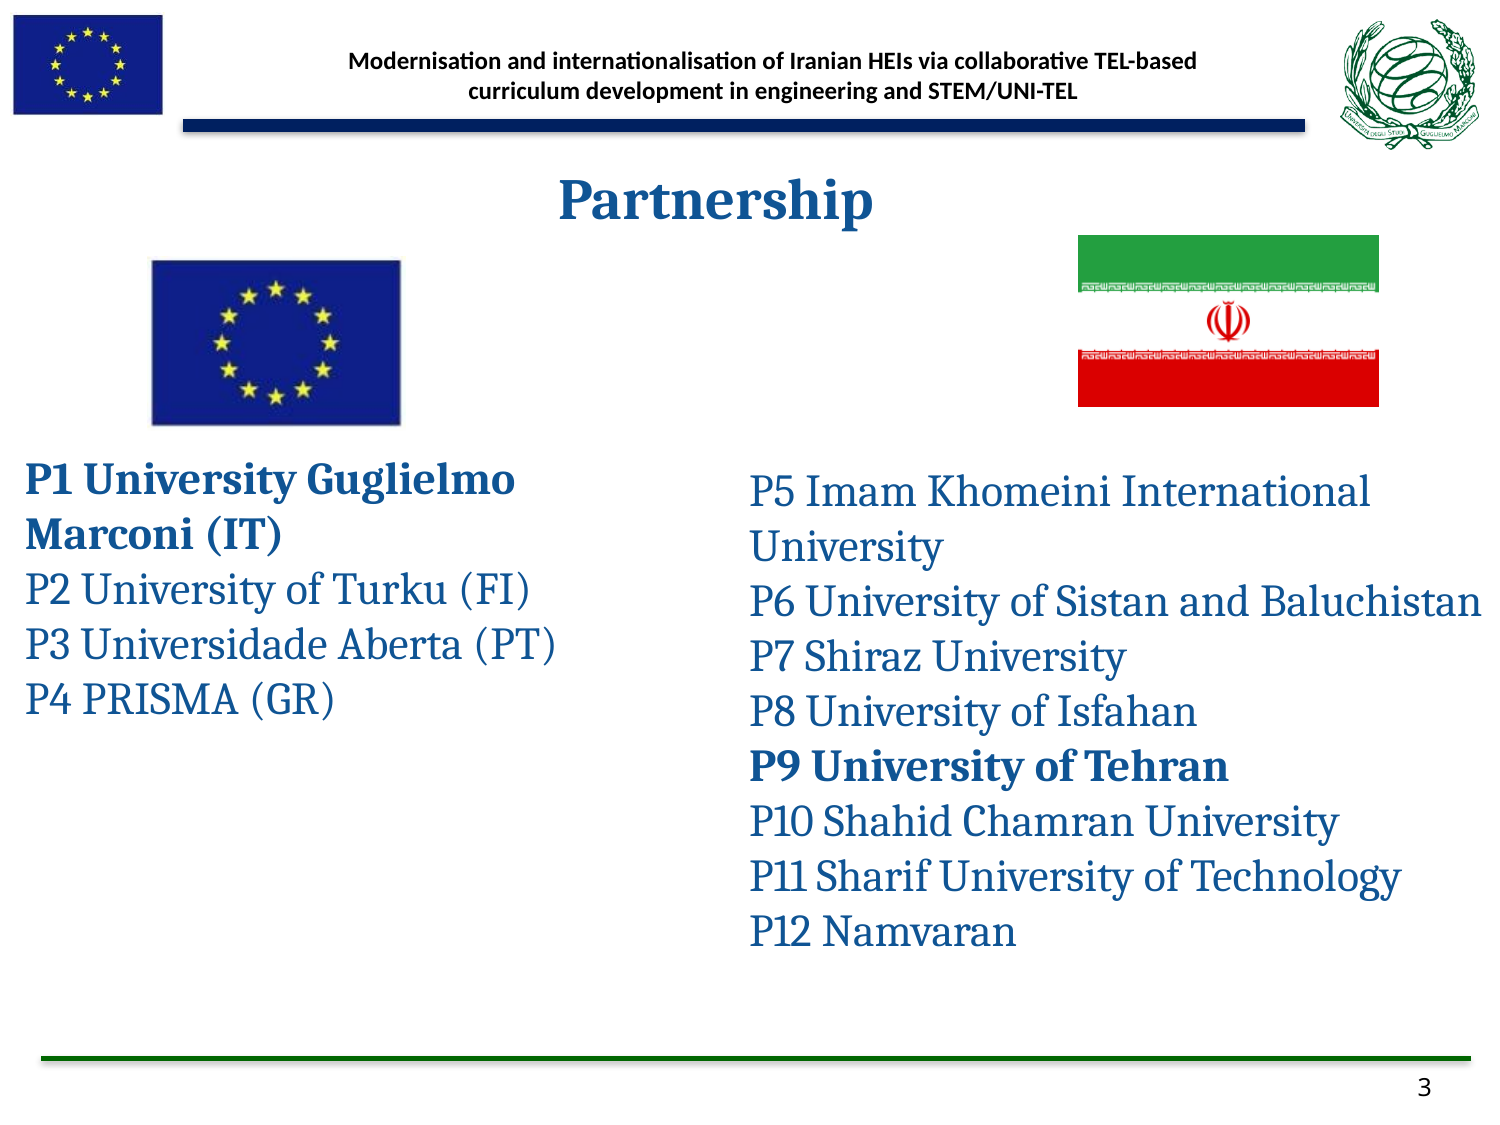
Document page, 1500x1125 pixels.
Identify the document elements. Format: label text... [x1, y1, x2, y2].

list Partnership [36, 153, 1386, 257]
picture [147, 256, 406, 431]
text_box P5 Imam Khomeini International University P6 University of Sistan and Baluchistan P7 Shiraz University P8 University of Isfahan P9 University of Tehran P10 Shahid Chamran University P11 Sharif University of Technology P12 Namvaran [734, 453, 1500, 963]
text_box ‘In an unceasing search for innovating higher education’ [168, 681, 734, 776]
picture [10, 12, 165, 117]
slide_number 3 [1096, 1069, 1447, 1119]
text_box Modernisation and internationalisation of Iranian HEIs via collaborative TEL-based curriculum development in engineering and STEM/UNI-TEL [318, 33, 1229, 116]
picture [1340, 18, 1479, 150]
picture [1078, 234, 1379, 407]
text_box P1 University Guglielmo Marconi (IT) P2 University of Turku (FI) P3 Universidade Aberta (PT) P4 PRISMA (GR) [10, 441, 684, 732]
